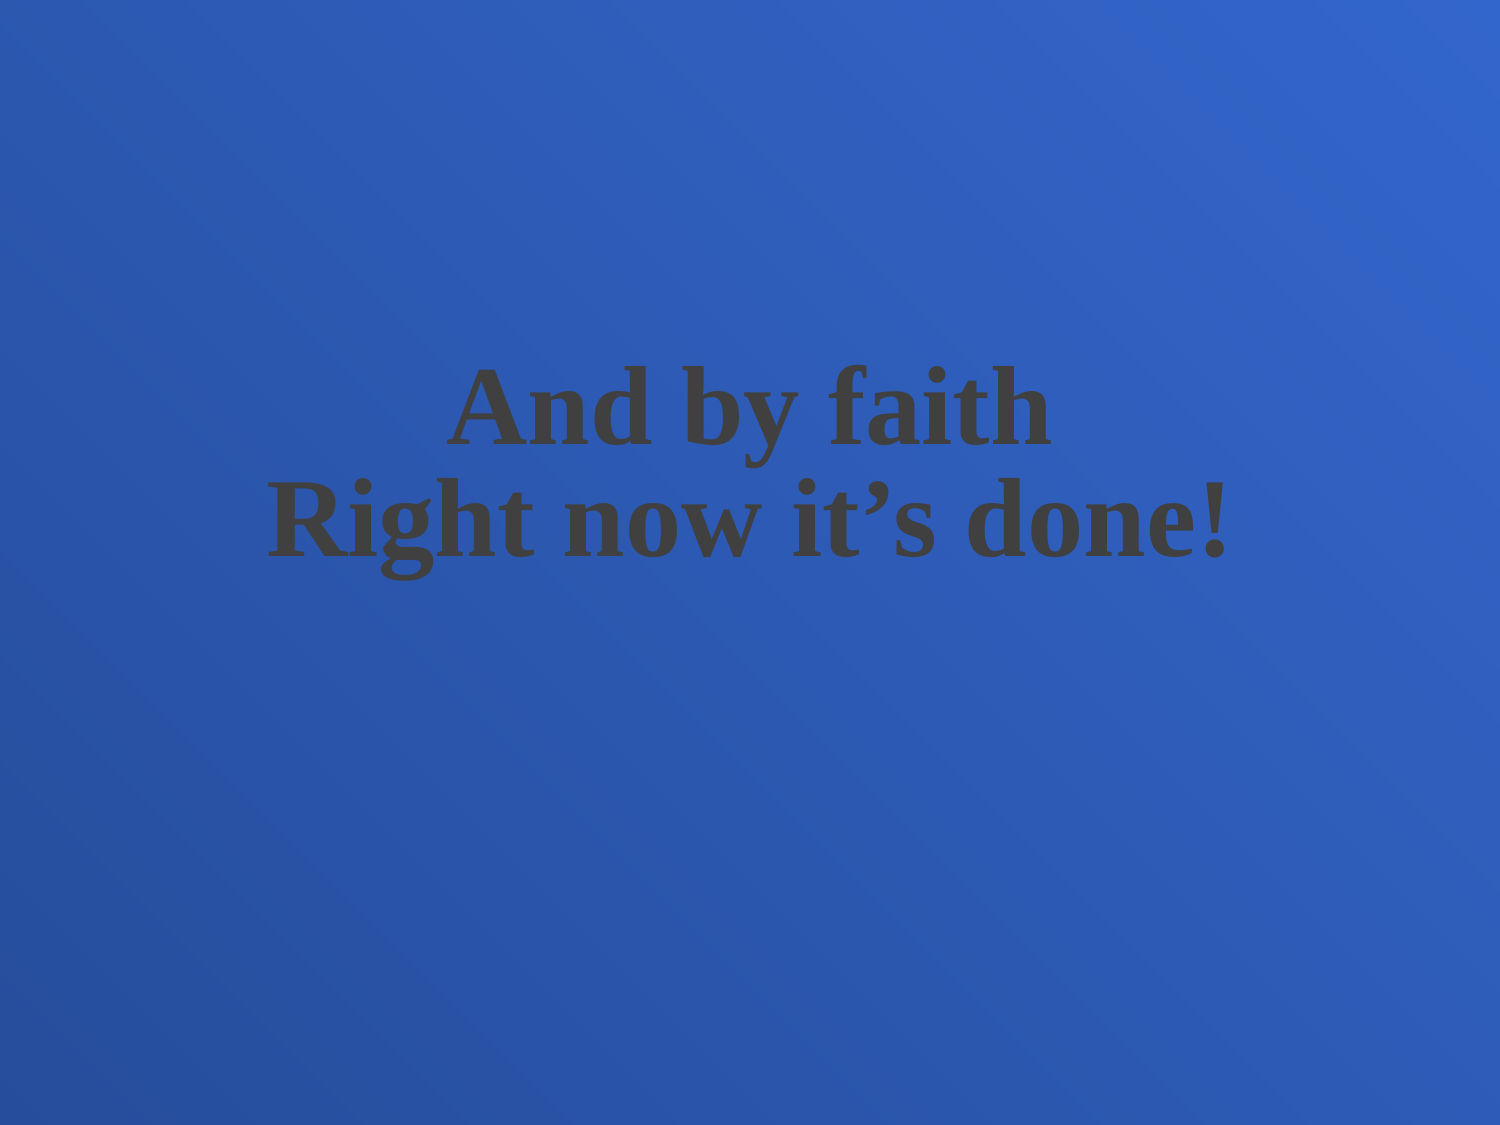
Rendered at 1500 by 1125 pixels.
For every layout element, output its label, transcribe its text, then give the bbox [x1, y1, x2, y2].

text_box And by faith Right now it’s done! [0, 346, 1500, 587]
